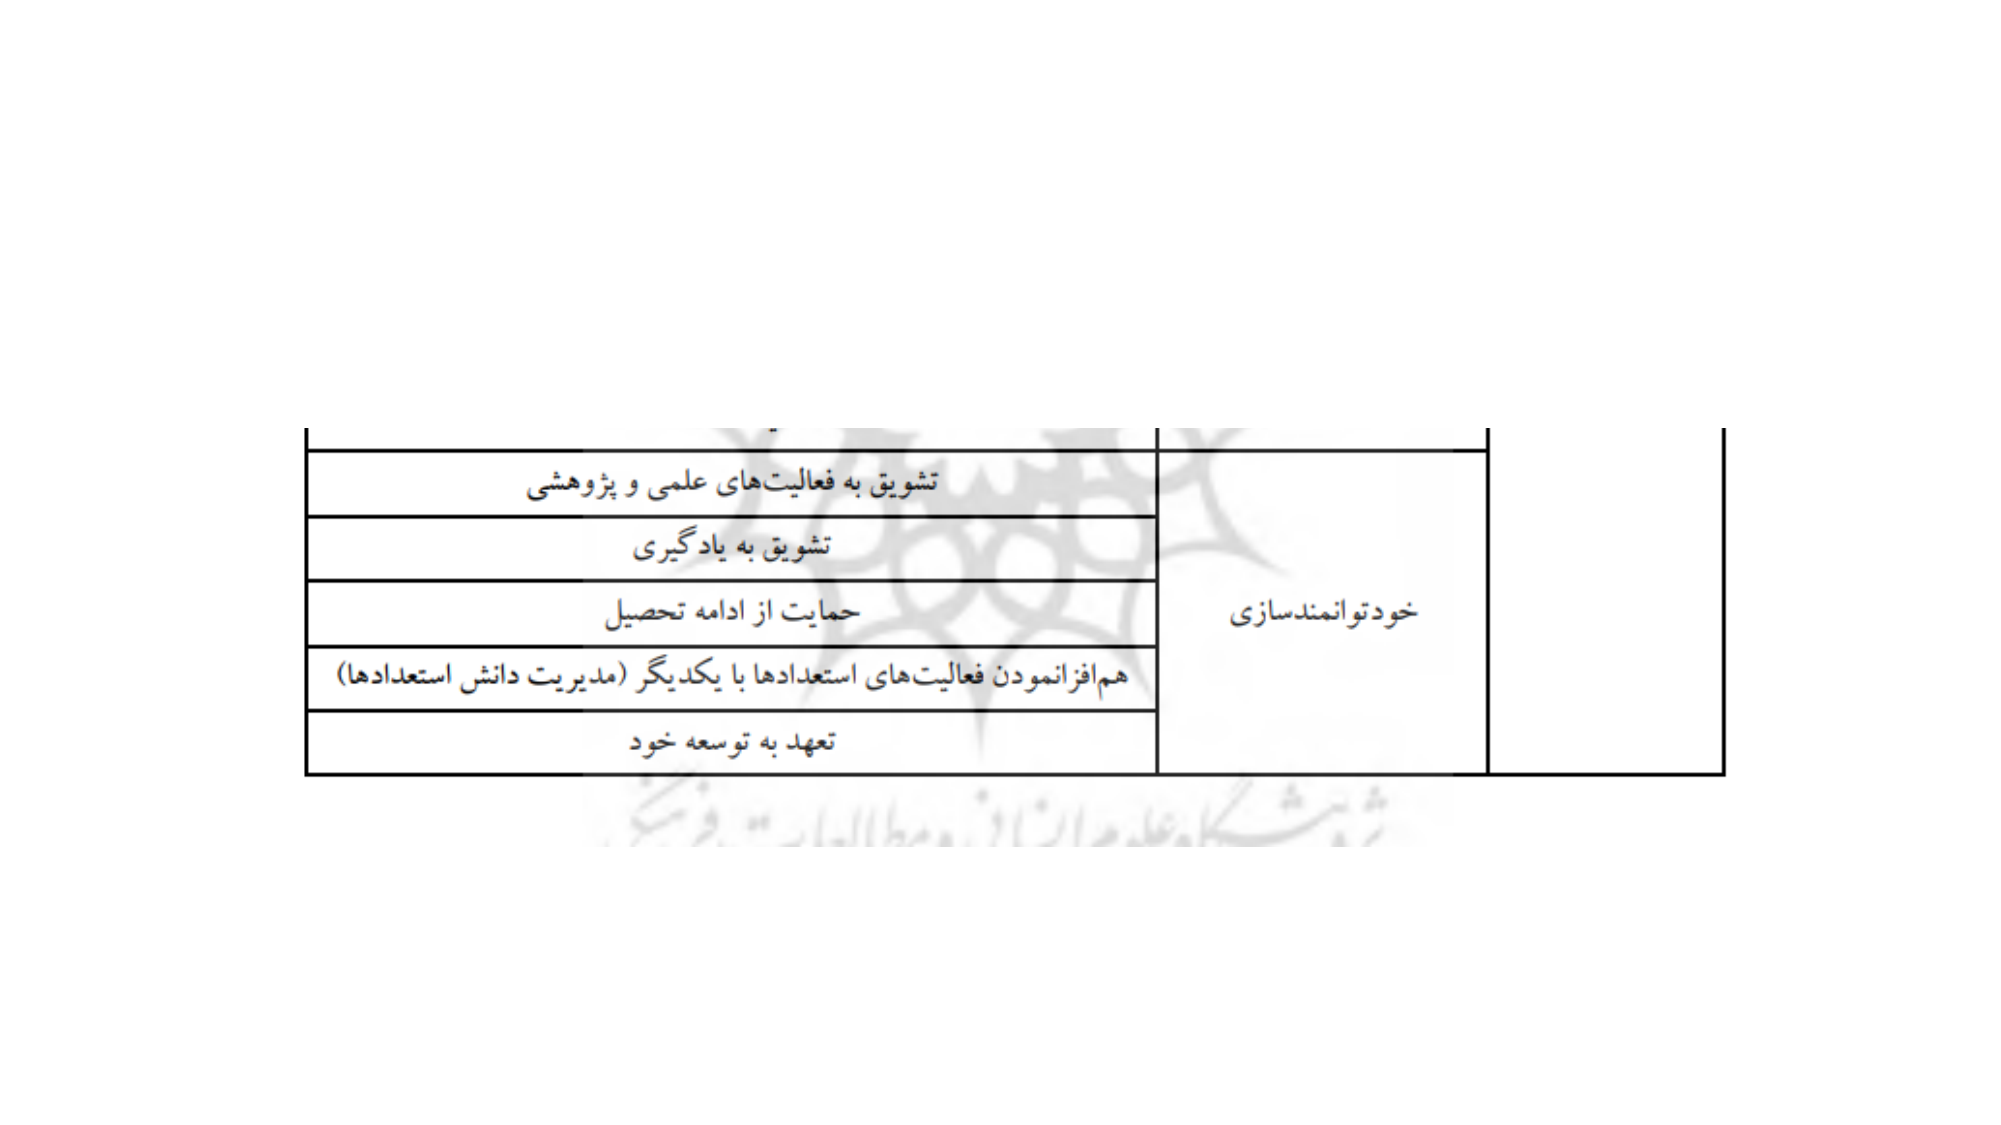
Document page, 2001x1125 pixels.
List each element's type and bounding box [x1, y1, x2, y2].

list [303, 428, 1734, 847]
